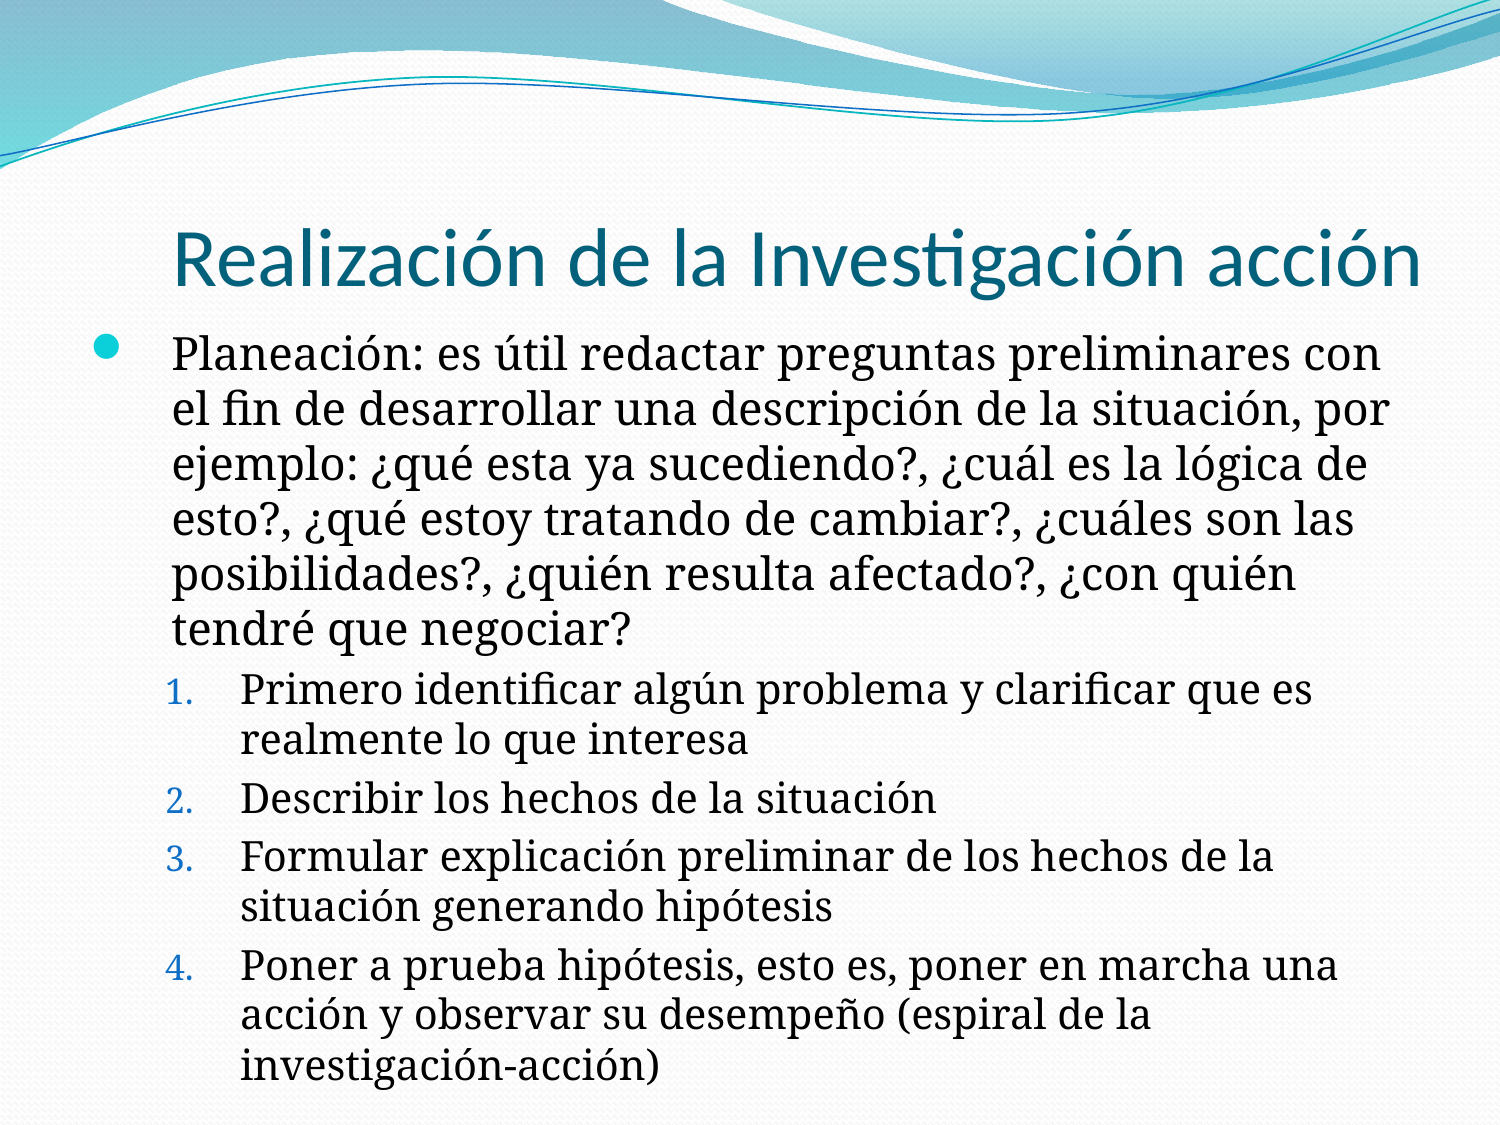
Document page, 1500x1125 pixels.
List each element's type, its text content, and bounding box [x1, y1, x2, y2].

title Realización de la Investigación acción [74, 115, 1426, 304]
list Planeación: es útil redactar preguntas preliminares con el fin de desarrollar una descripción de la situación, por ejemplo: ¿qué esta ya sucediendo?, ¿cuál es la lógica de esto?, ¿qué estoy tratando de cambiar?, ¿cuáles son las posibilidades?, ¿quién resulta afectado?, ¿con quién tendré que negociar? Primero identificar algún problema y clarificar que es realmente lo que interesa Describir los hechos de la situación Formular explicación preliminar de los hechos de la situación generando hipótesis Poner a prueba hipótesis, esto es, poner en marcha una acción y observar su desempeño (espiral de la investigación-acción) [74, 317, 1426, 1038]
